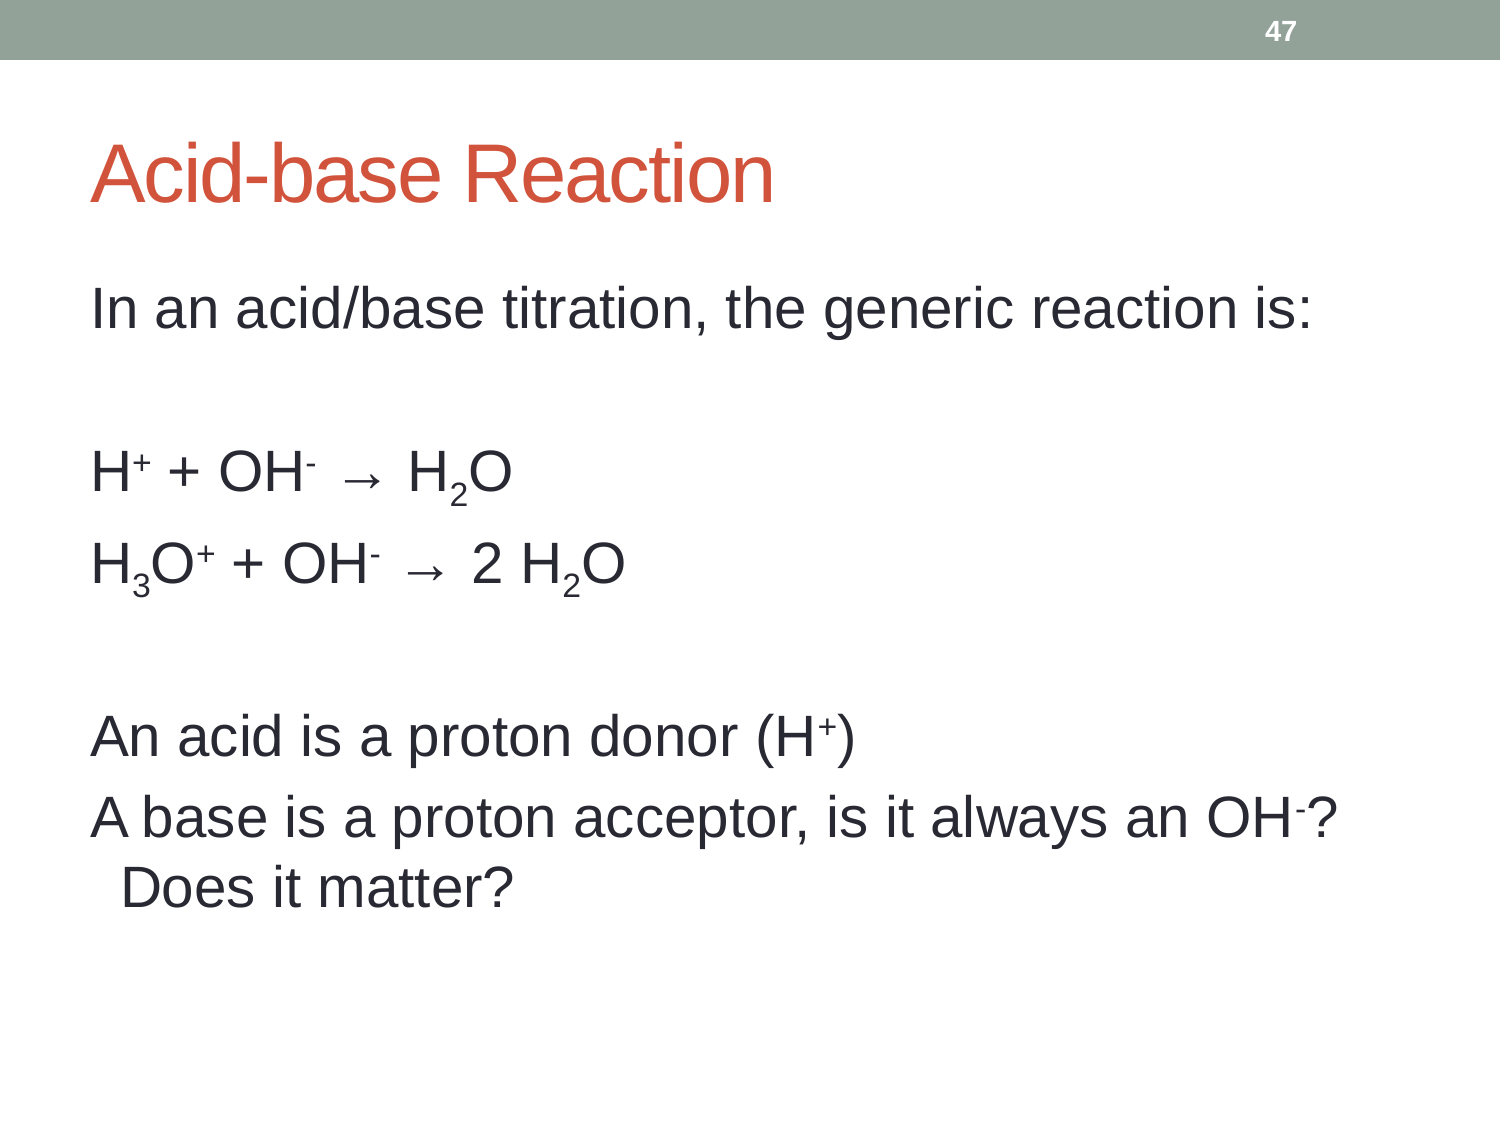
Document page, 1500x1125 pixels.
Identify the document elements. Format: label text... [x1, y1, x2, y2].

slide_number 47 [1250, 3, 1425, 57]
list In an acid/base titration, the generic reaction is: H+ + OH- → H2O H3O+ + OH- → 2 H2O An acid is a proton donor (H+) A base is a proton acceptor, is it always an OH-? Does it matter? [75, 262, 1425, 1063]
title Acid-base Reaction [75, 87, 1425, 250]
